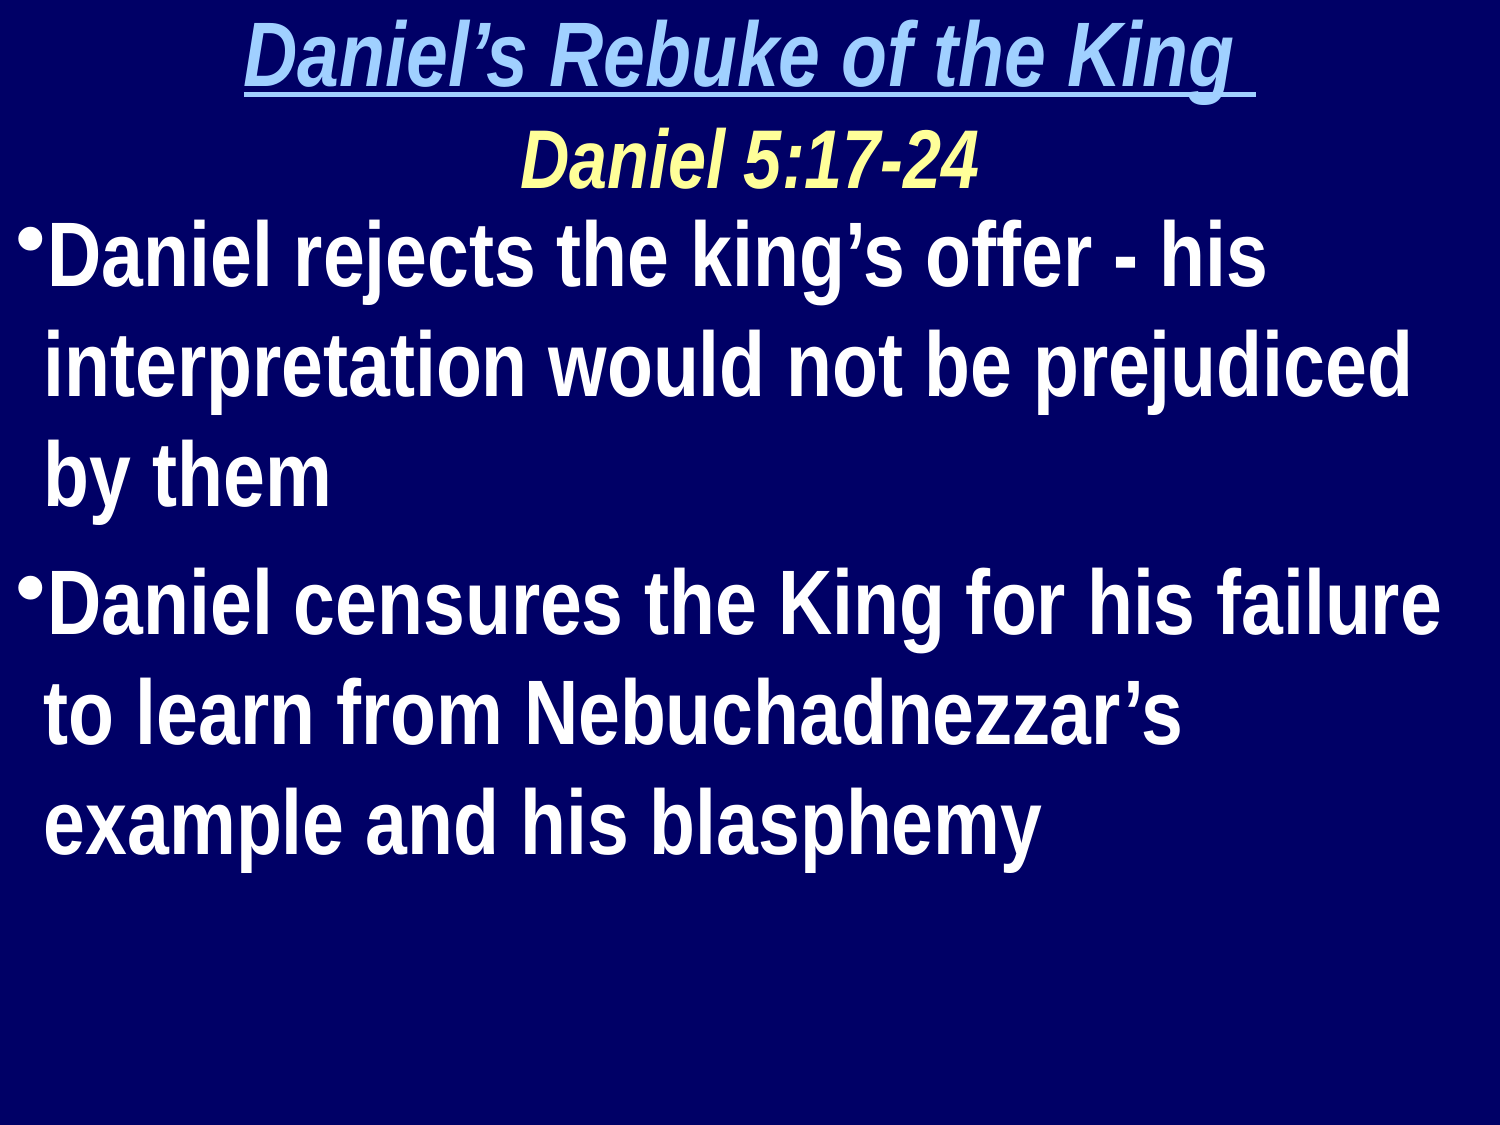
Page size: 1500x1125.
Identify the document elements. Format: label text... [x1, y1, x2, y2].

title Daniel’s Rebuke of the King Daniel 5:17-24 [0, 0, 1500, 187]
list Daniel rejects the king’s offer - his interpretation would not be prejudiced by them Daniel censures the King for his failure to learn from Nebuchadnezzar’s example and his blasphemy [0, 187, 1500, 1125]
